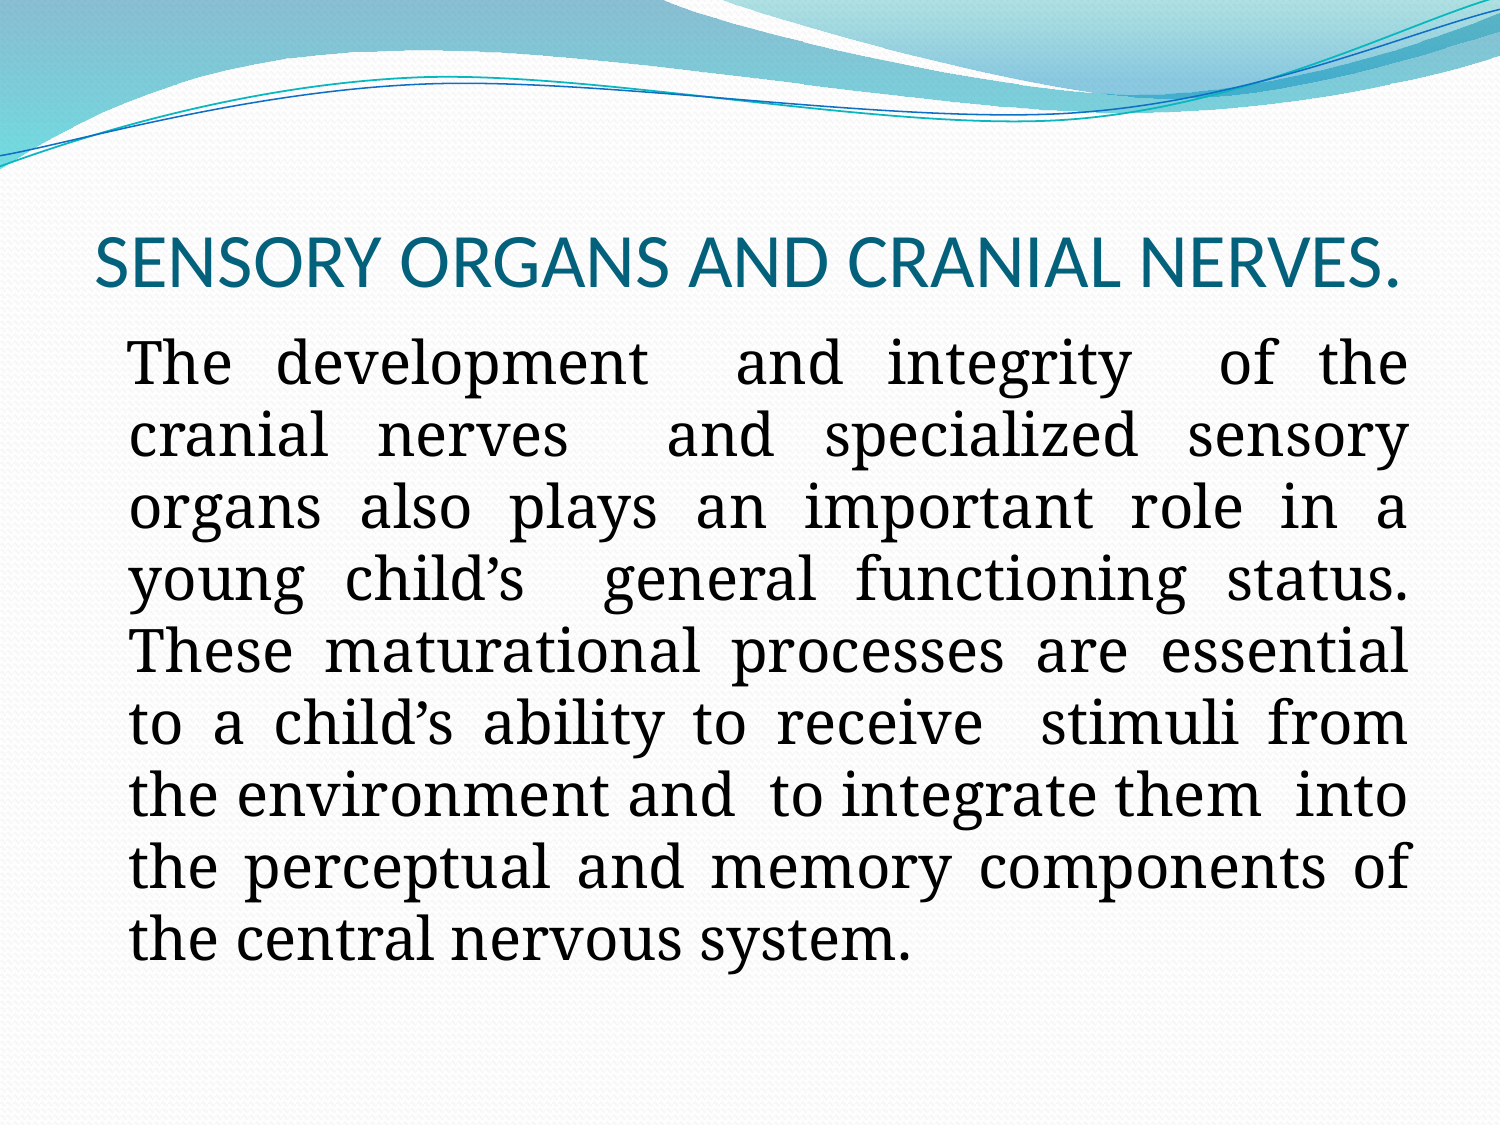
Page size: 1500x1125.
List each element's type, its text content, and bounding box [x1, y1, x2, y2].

title SENSORY ORGANS AND CRANIAL NERVES. [75, 115, 1425, 303]
list The development and integrity of the cranial nerves and specialized sensory organs also plays an important role in a young child’s general functioning status. These maturational processes are essential to a child’s ability to receive stimuli from the environment and to integrate them into the perceptual and memory components of the central nervous system. [75, 317, 1425, 1038]
